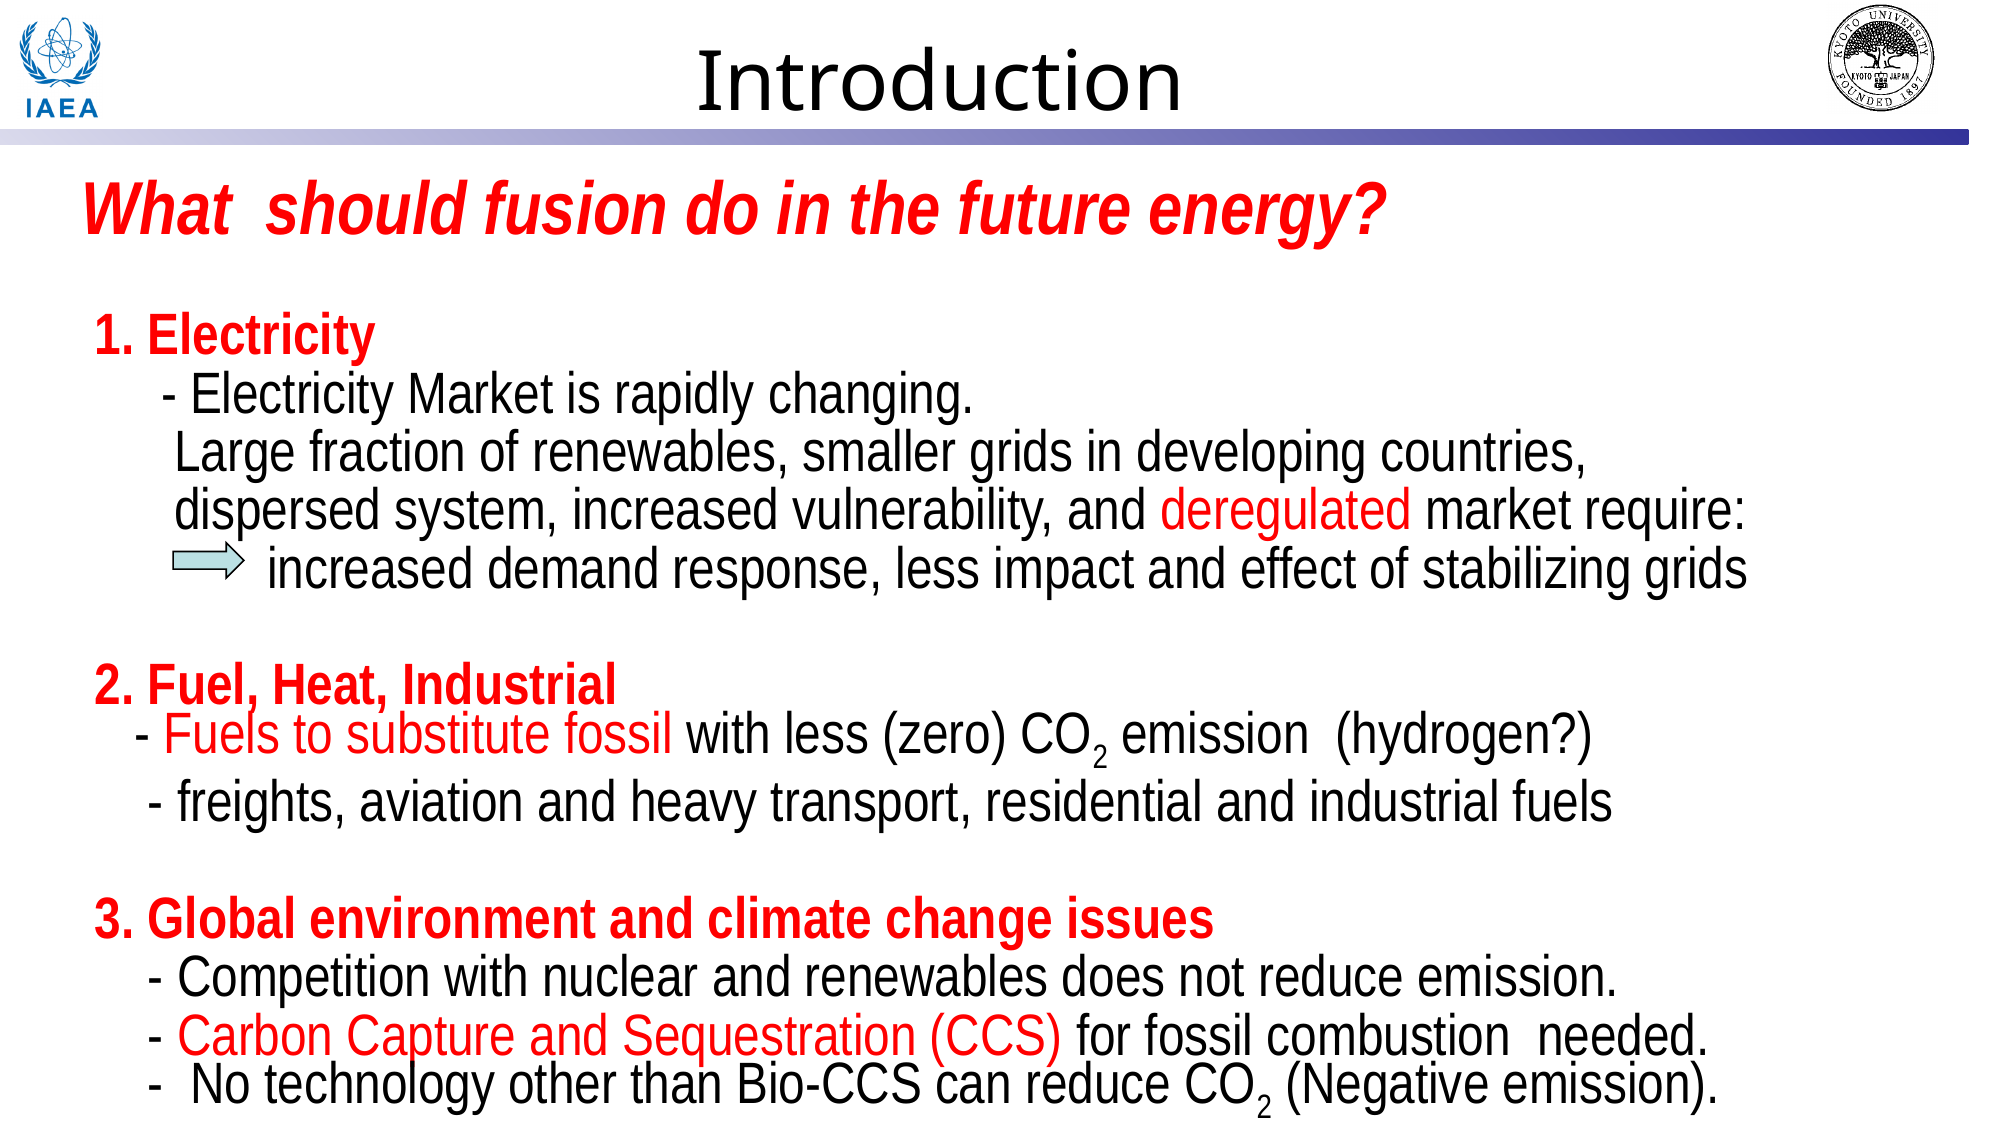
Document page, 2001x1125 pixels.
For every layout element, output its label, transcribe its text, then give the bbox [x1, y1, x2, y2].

text_box What should fusion do in the future energy? 1. Electricity - Electricity Market is rapidly changing. Large fraction of renewables, smaller grids in developing countries, dispersed system, increased vulnerability, and deregulated market require: increased demand response, less impact and effect of stabilizing grids 2. Fuel, Heat, Industrial - Fuels to substitute fossil with less (zero) CO2 emission (hydrogen?) - freights, aviation and heavy transport, residential and industrial fuels 3. Global environment and climate change issues - Competition with nuclear and renewables does not reduce emission. - Carbon Capture and Sequestration (CCS) for fossil combustion needed. - No technology other than Bio-CCS can reduce CO2 (Negative emission). [66, 156, 1926, 1125]
text_box [173, 542, 244, 579]
picture [16, 14, 103, 120]
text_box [0, 2, 1969, 145]
